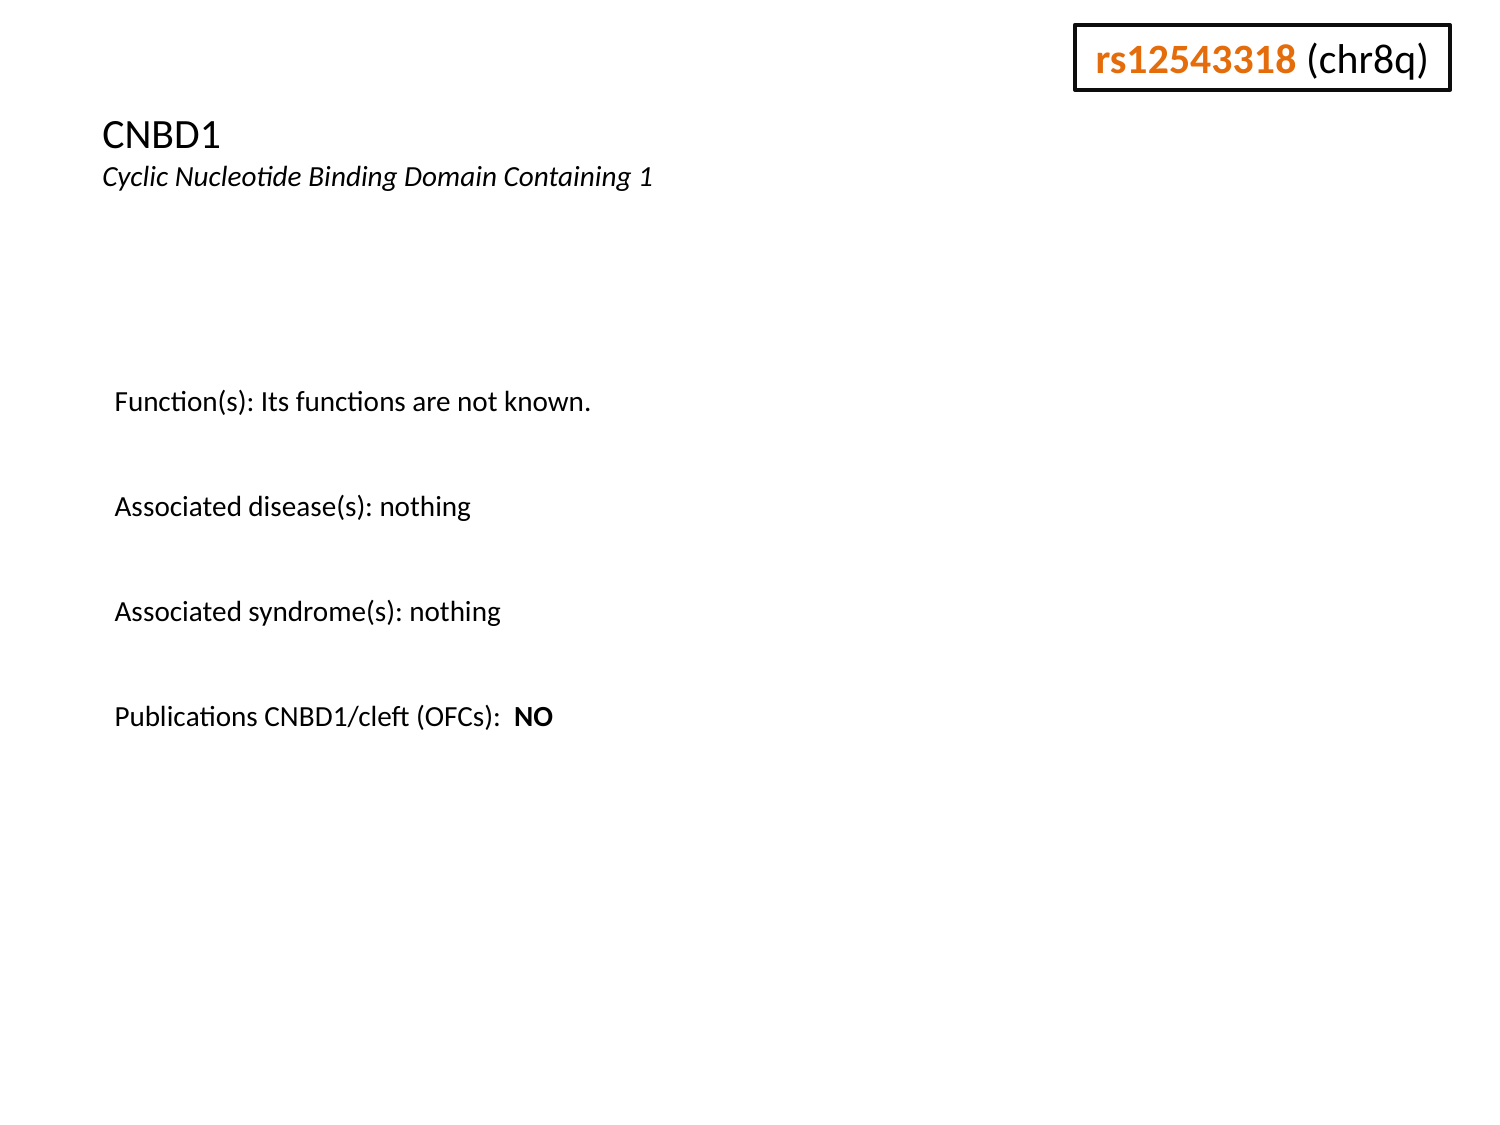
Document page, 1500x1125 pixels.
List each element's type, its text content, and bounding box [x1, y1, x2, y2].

text_box Function(s): Its functions are not known. Associated disease(s): nothing Associated syndrome(s): nothing Publications CNBD1/cleft (OFCs): NO [99, 374, 1375, 740]
text_box rs12543318 (chr8q) [1074, 24, 1450, 90]
text_box CNBD1 Cyclic Nucleotide Binding Domain Containing 1 [87, 99, 1400, 200]
